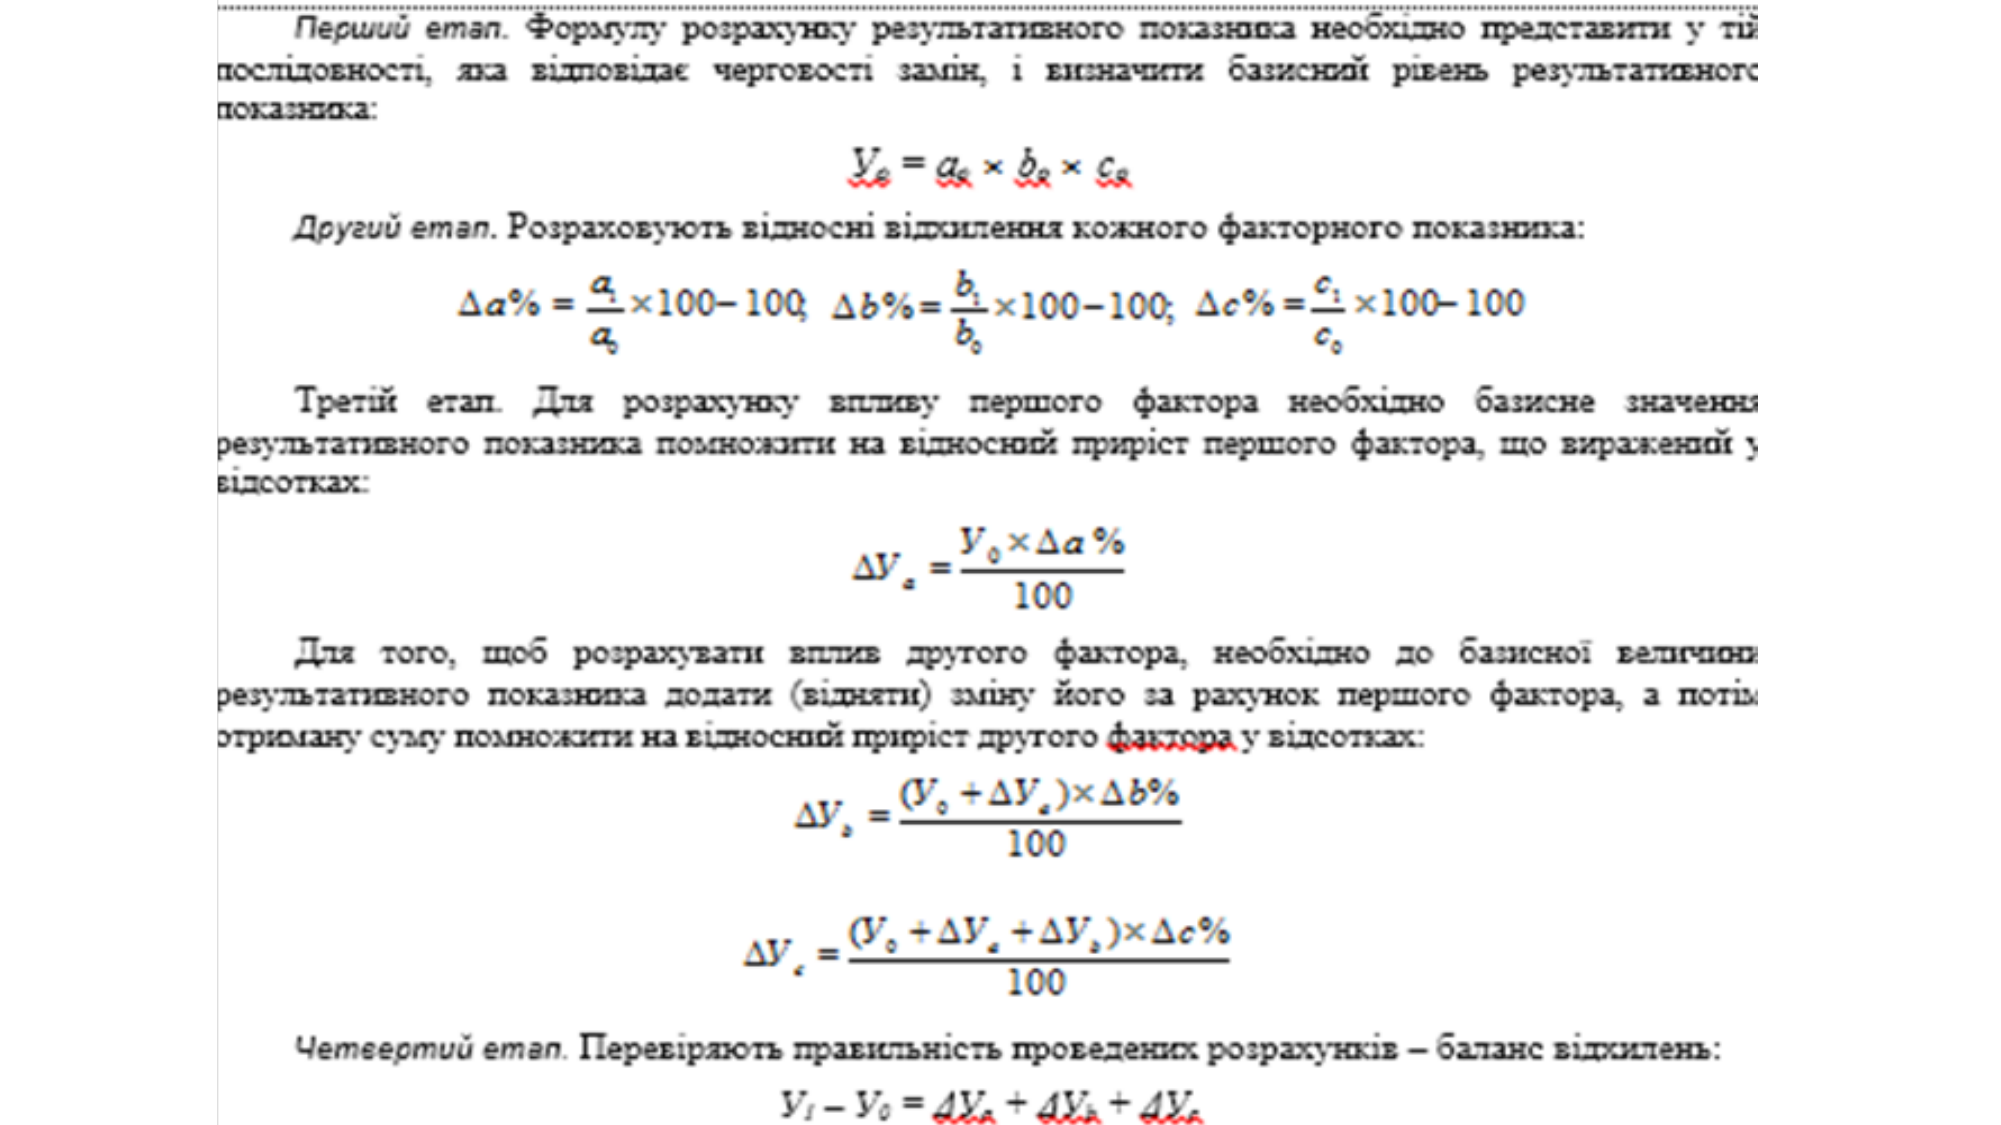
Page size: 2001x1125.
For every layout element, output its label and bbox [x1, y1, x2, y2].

picture [216, 0, 1758, 1125]
